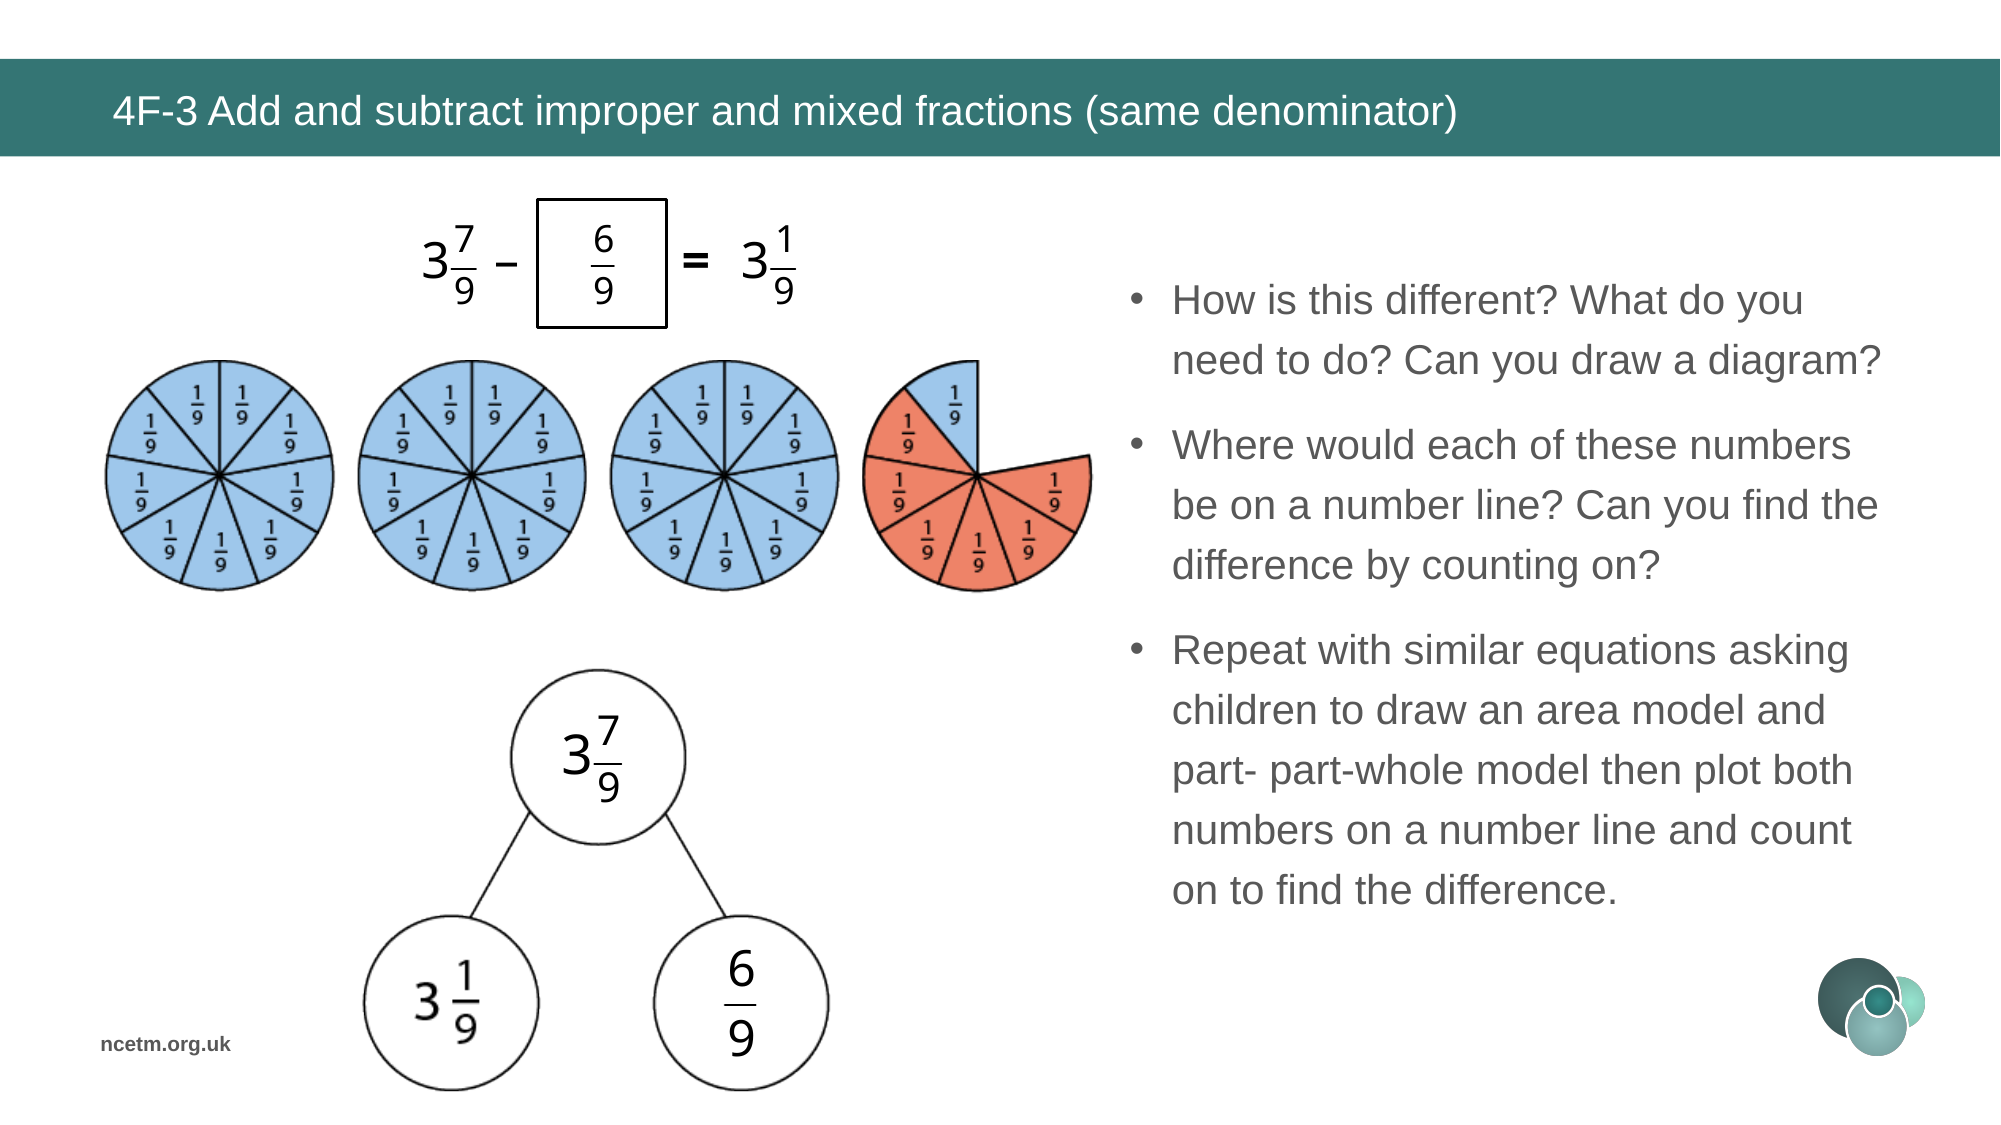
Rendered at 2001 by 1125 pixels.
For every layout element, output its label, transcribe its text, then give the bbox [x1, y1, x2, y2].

text_box How is this different? What do you need to do? Can you draw a diagram? Where would each of these numbers be on a number line? Can you find the difference by counting on? Repeat with similar equations asking children to draw an area model and part- part-whole model then plot both numbers on a number line and count on to find the difference. [1114, 255, 1900, 929]
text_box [419, 217, 587, 310]
text_box [536, 318, 669, 330]
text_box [586, 218, 619, 311]
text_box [617, 217, 802, 310]
picture [1818, 958, 1925, 1056]
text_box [720, 942, 761, 1064]
title 4F-3 Add and subtract improper and mixed fractions (same denominator) [97, 76, 1945, 147]
text_box [536, 197, 669, 216]
picture [0, 360, 1253, 1125]
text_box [559, 707, 629, 810]
